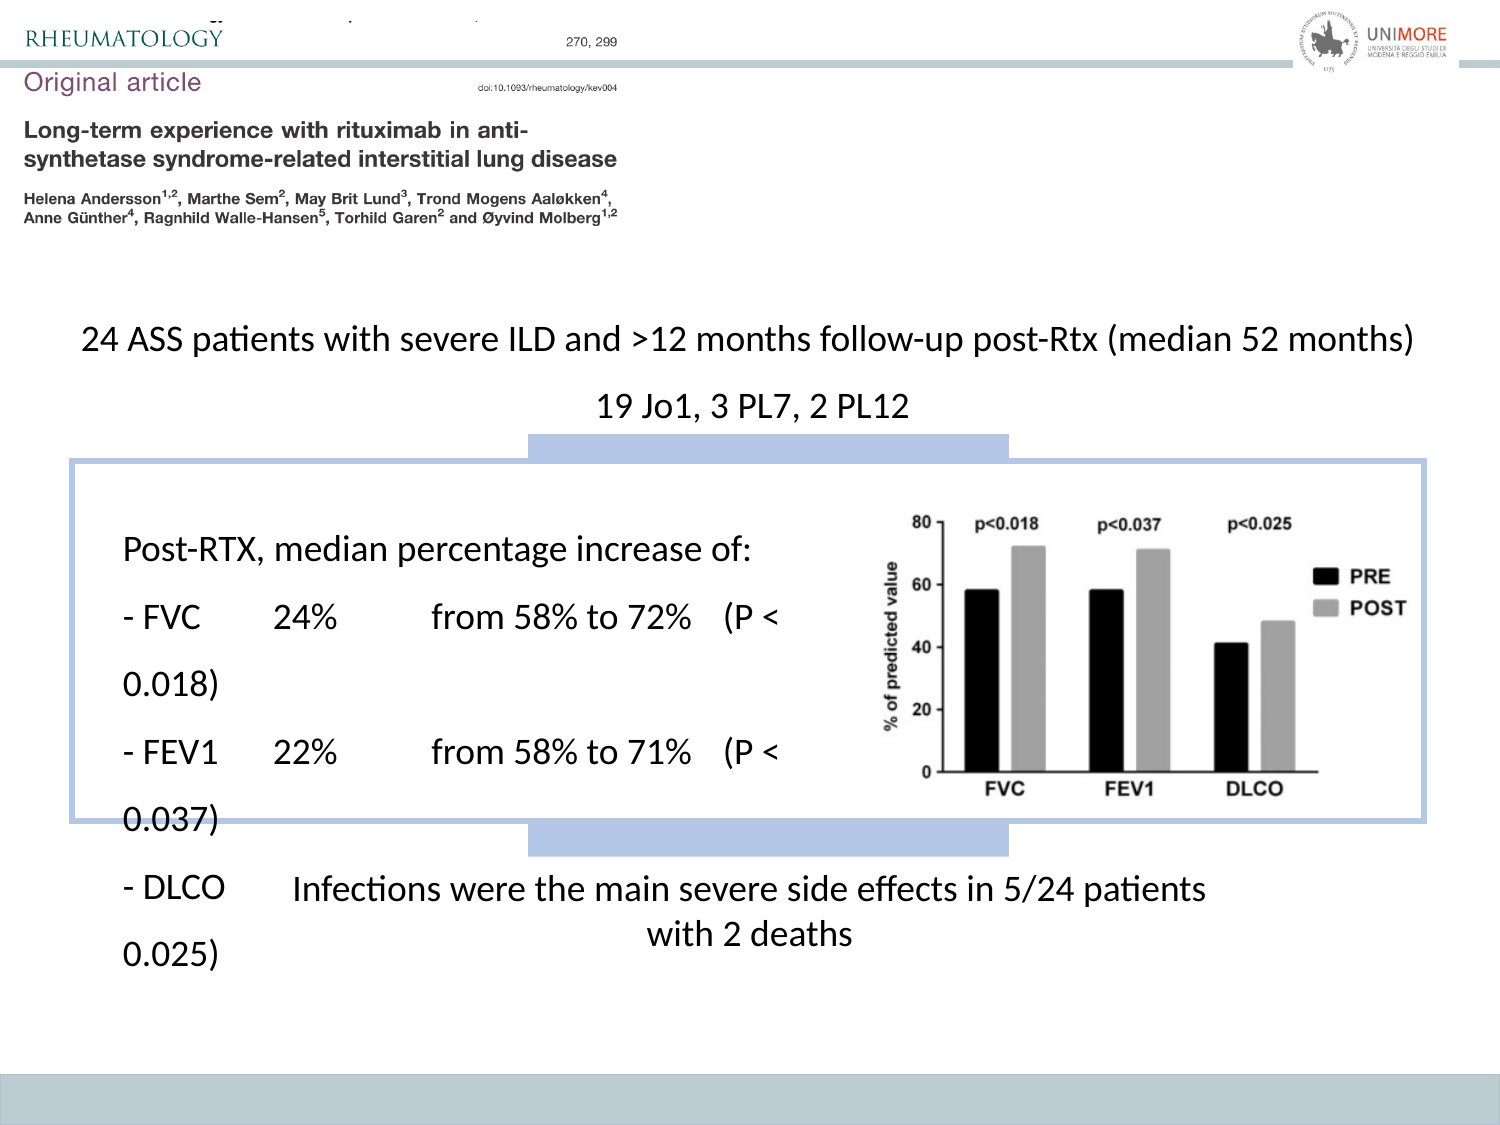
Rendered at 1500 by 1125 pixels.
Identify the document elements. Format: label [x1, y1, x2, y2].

text_box [0, 0, 1500, 1125]
picture [858, 494, 1412, 818]
